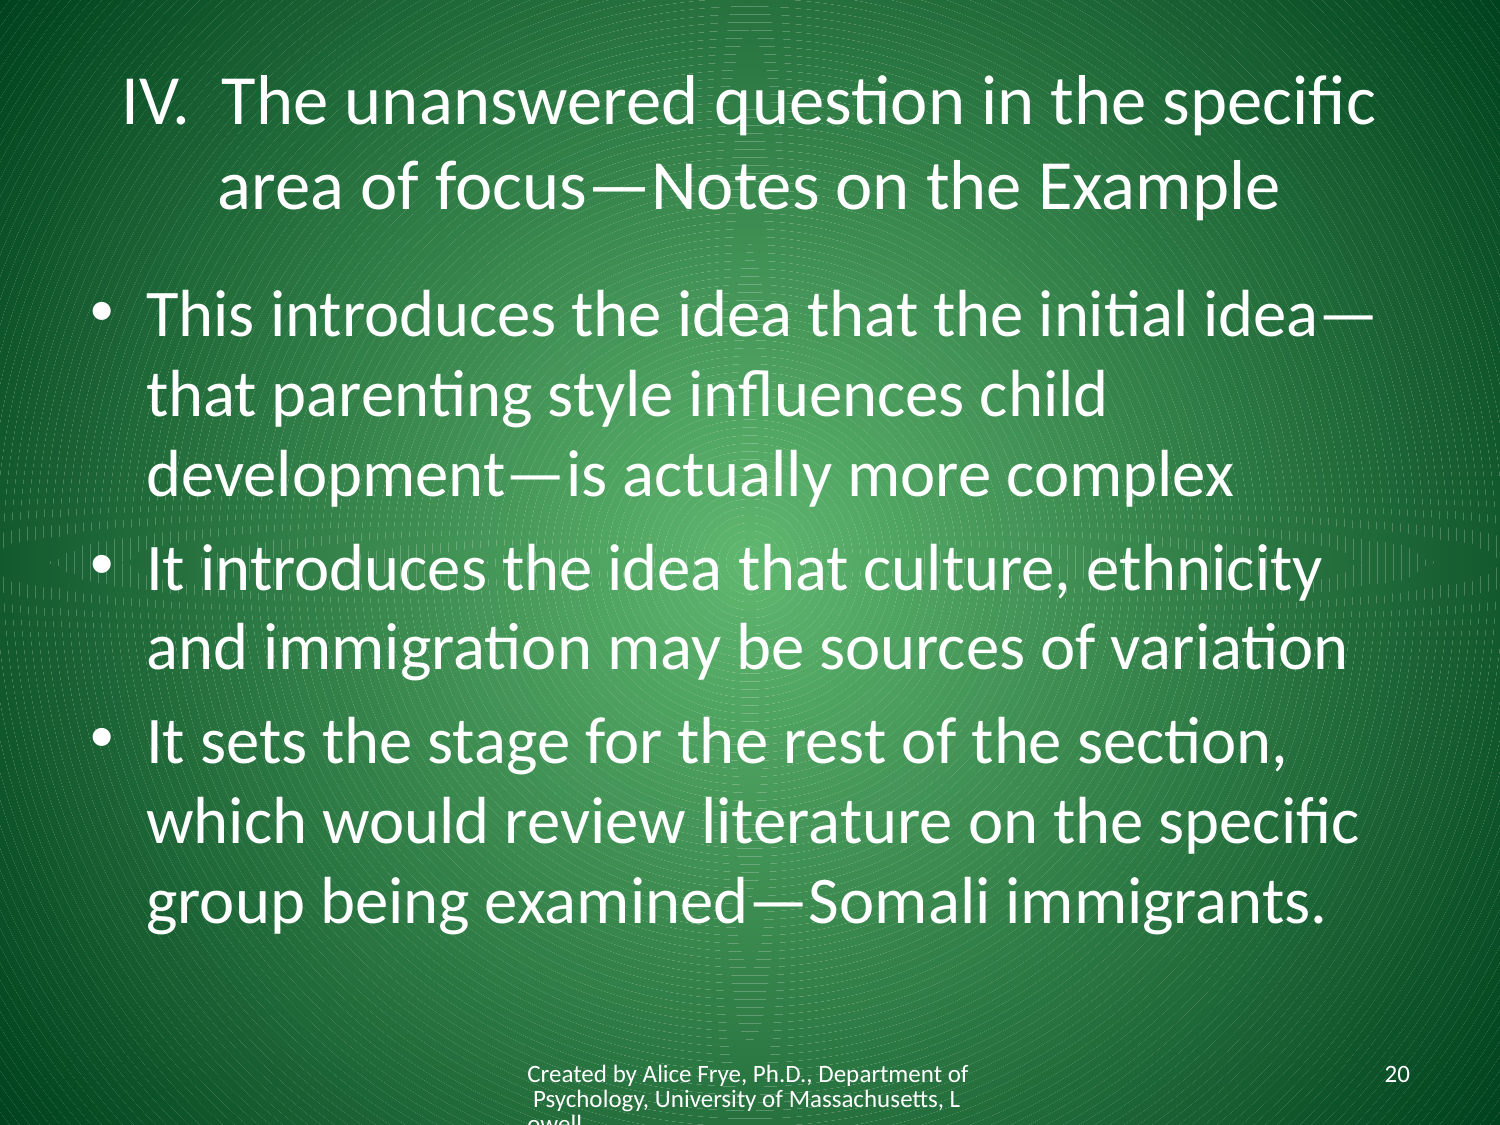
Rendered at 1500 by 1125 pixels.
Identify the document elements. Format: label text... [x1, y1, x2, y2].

footer Created by Alice Frye, Ph.D., Department of Psychology, University of Massachusetts, Lowell [512, 1042, 988, 1103]
list This introduces the idea that the initial idea—that parenting style influences child development—is actually more complex It introduces the idea that culture, ethnicity and immigration may be sources of variation It sets the stage for the rest of the section, which would review literature on the specific group being examined—Somali immigrants. [75, 262, 1425, 1005]
title IV. The unanswered question in the specific area of focus—Notes on the Example [75, 45, 1425, 233]
slide_number 20 [1074, 1042, 1425, 1103]
